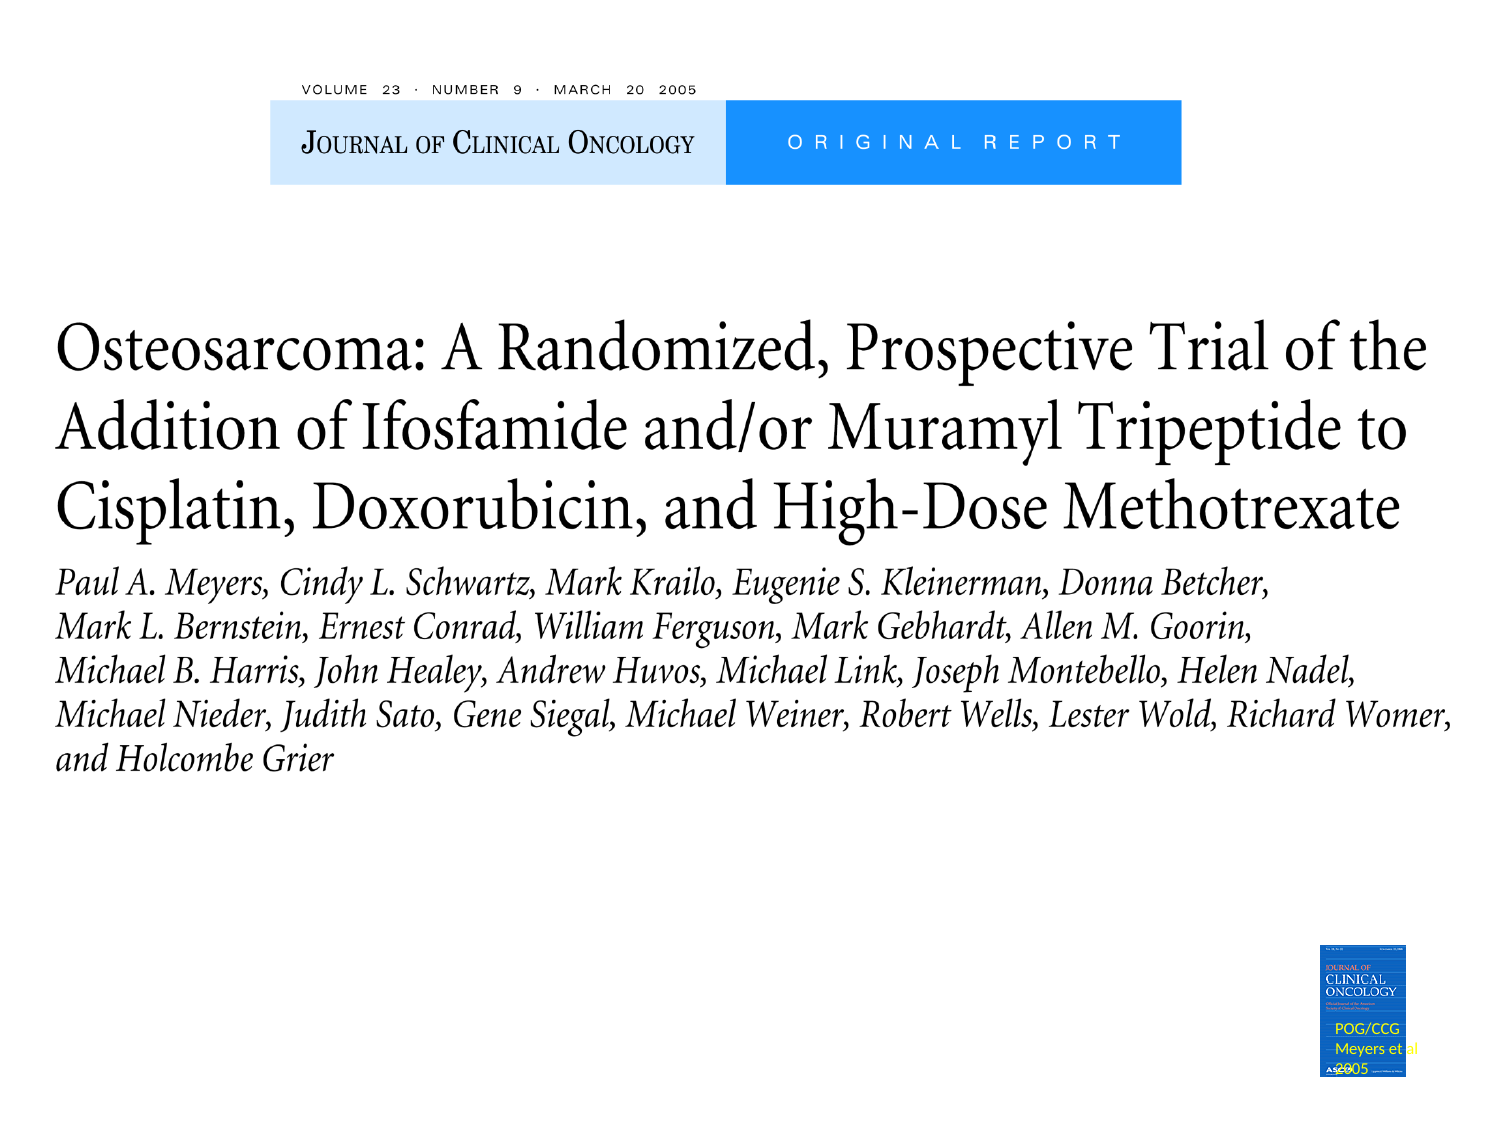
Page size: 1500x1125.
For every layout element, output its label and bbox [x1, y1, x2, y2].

picture [255, 62, 1193, 205]
text_box [1319, 945, 1434, 1087]
picture [18, 287, 1475, 787]
